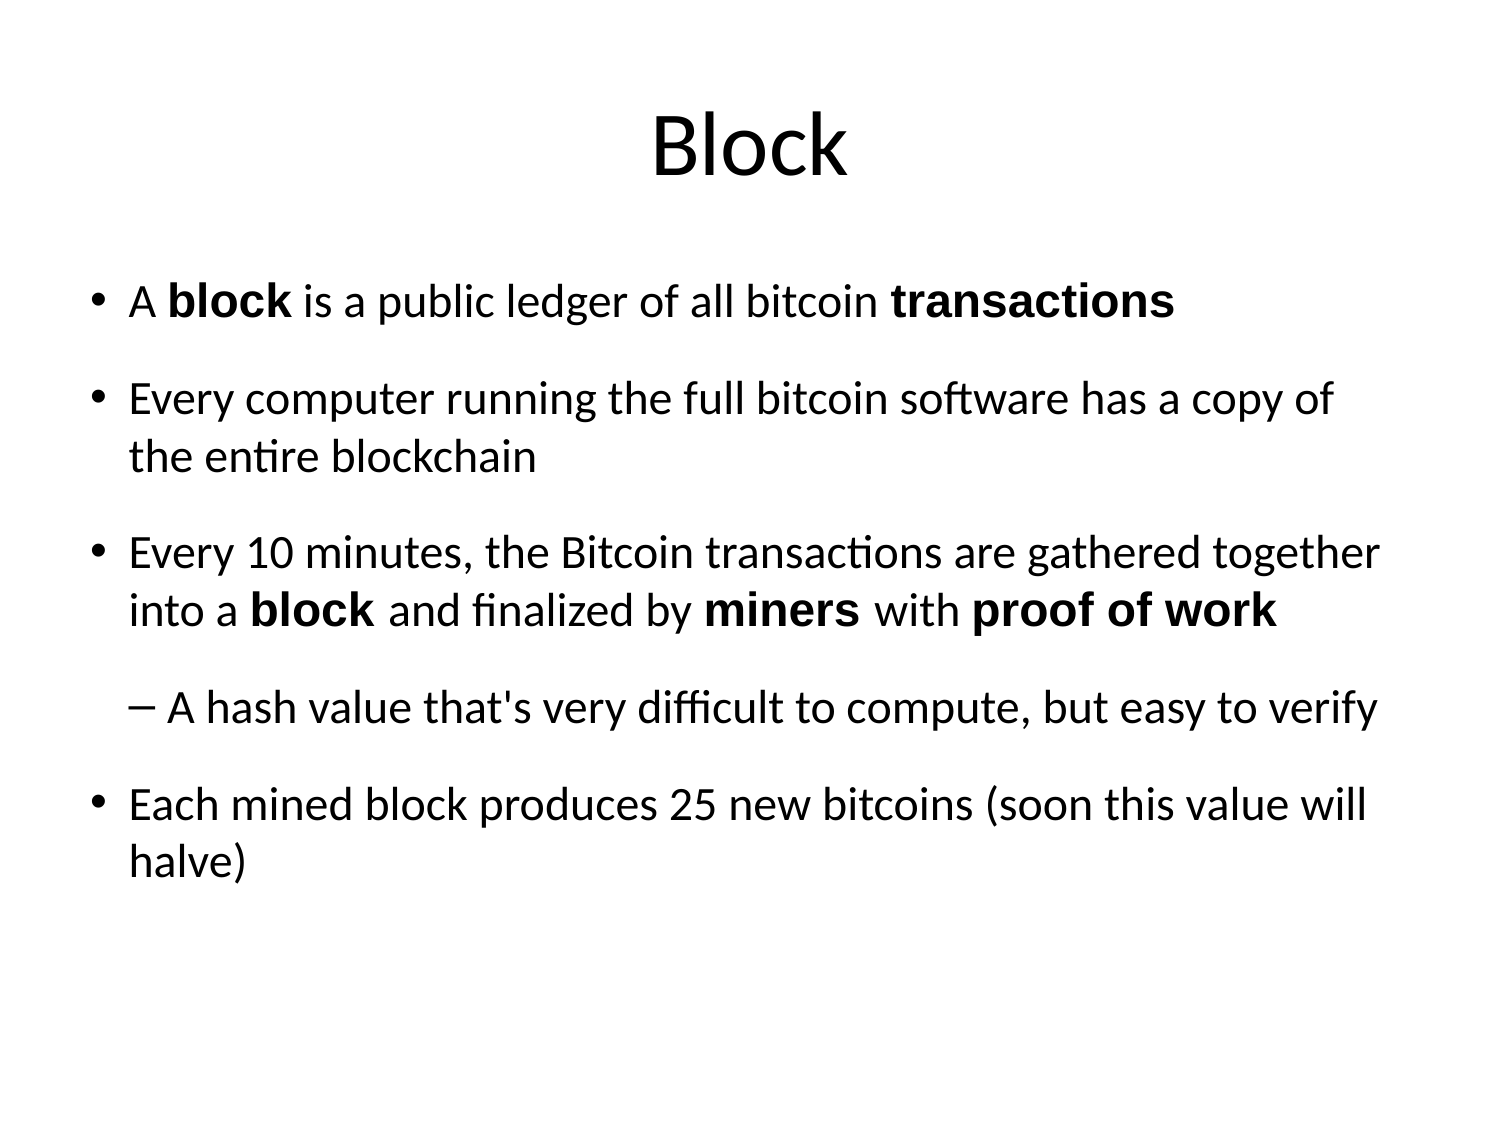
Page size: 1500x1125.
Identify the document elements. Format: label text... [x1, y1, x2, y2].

title Block [75, 45, 1425, 233]
list A block is a public ledger of all bitcoin transactions Every computer running the full bitcoin software has a copy of the entire blockchain Every 10 minutes, the Bitcoin transactions are gathered together into a block and finalized by miners with proof of work A hash value that's very difficult to compute, but easy to verify Each mined block produces 25 new bitcoins (soon this value will halve) [75, 262, 1425, 1005]
